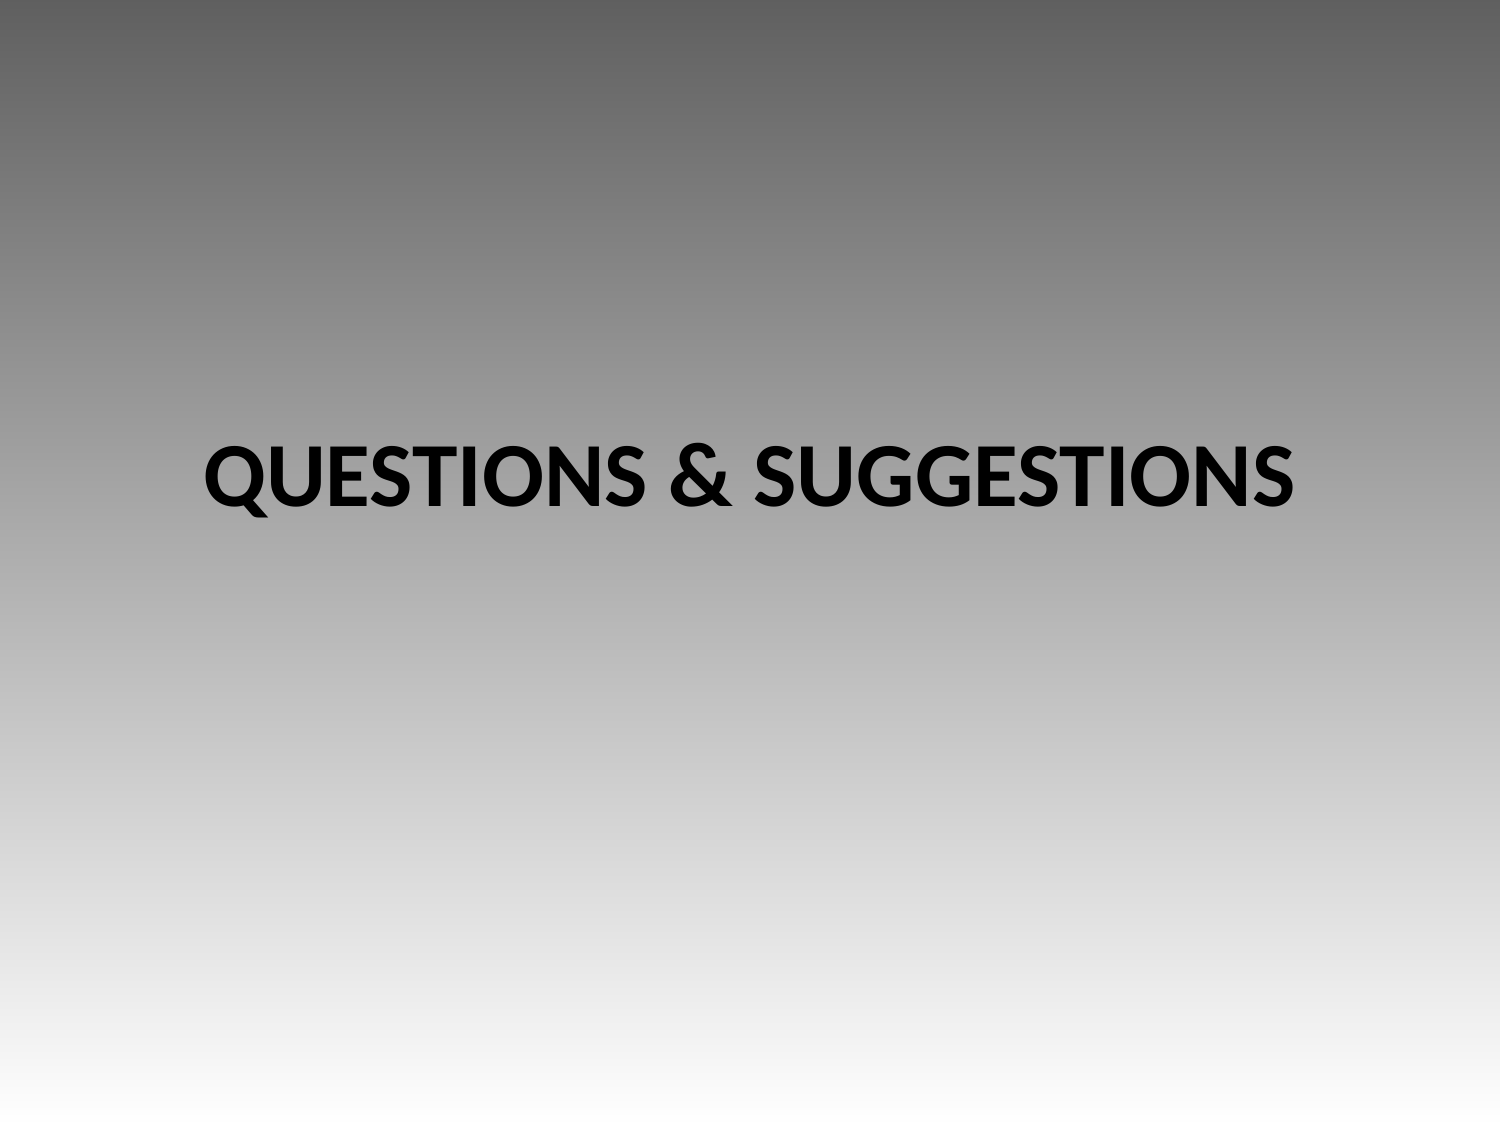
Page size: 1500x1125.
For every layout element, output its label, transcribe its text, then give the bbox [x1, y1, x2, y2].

title QUESTIONS & SUGGESTIONS [112, 349, 1388, 591]
